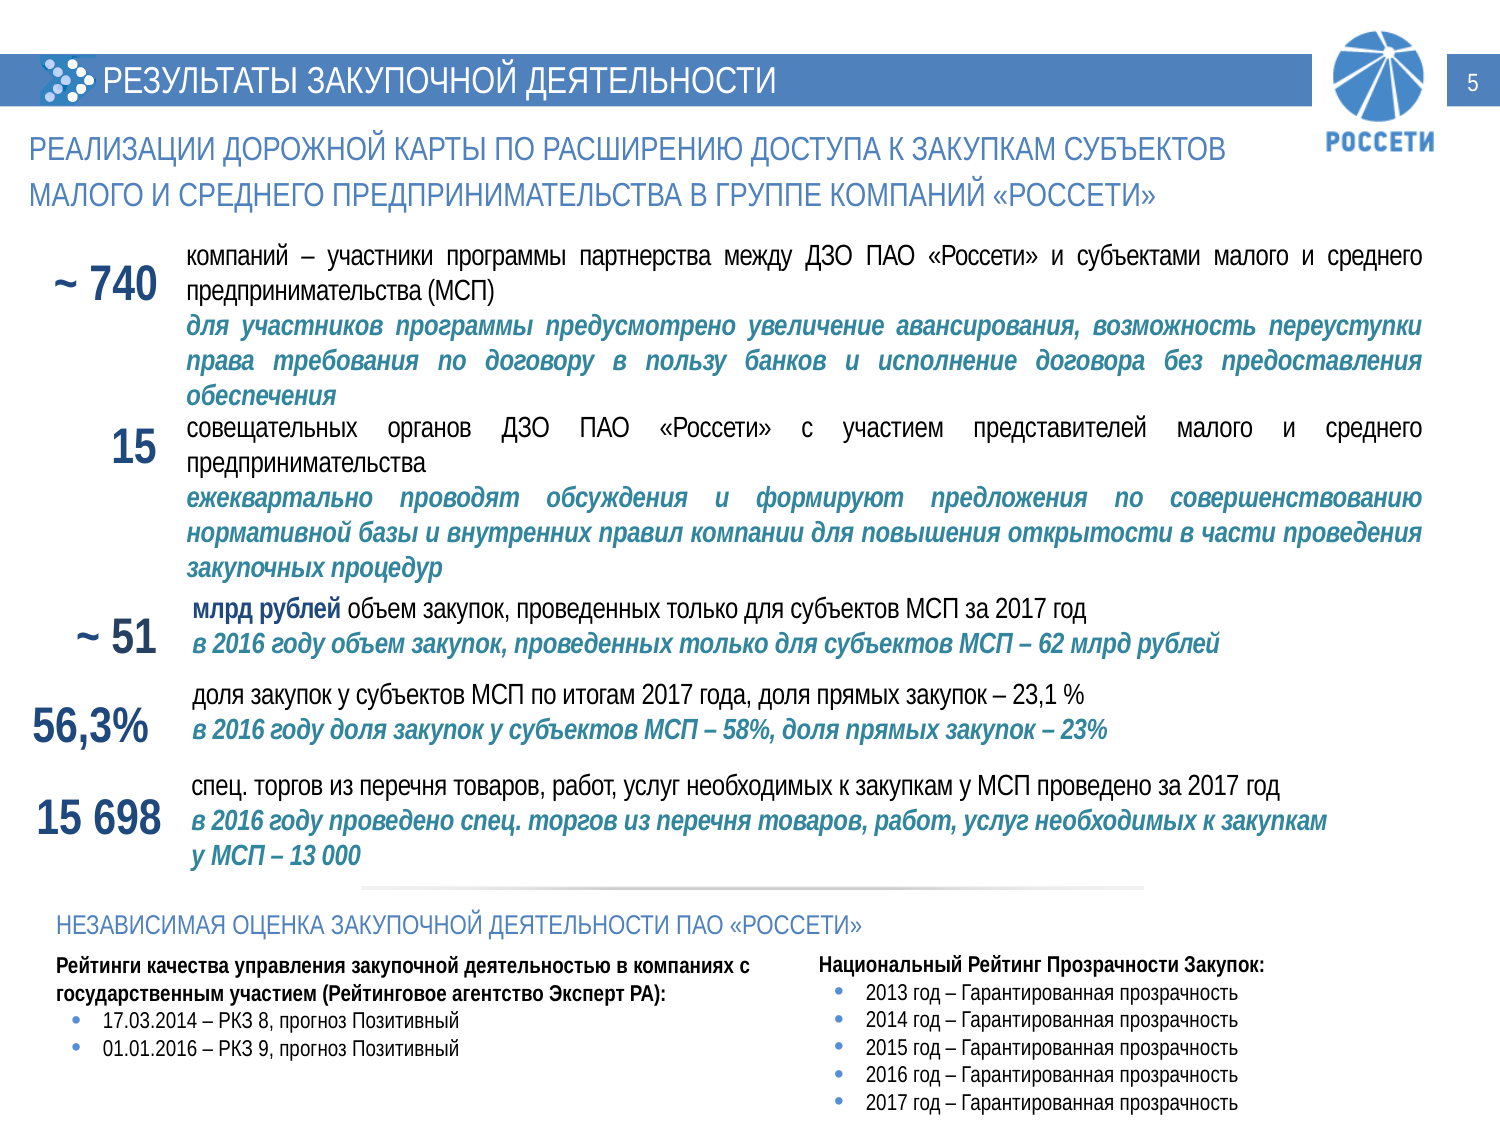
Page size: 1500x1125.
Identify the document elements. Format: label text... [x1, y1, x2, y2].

text_box спец. торгов из перечня товаров, работ, услуг необходимых к закупкам у МСП проведено за 2017 год в 2016 году проведено спец. торгов из перечня товаров, работ, услуг необходимых к закупкам у МСП – 13 000 [176, 759, 1443, 879]
text_box компаний – участники программы партнерства между ДЗО ПАО «Россети» и субъектами малого и среднего предпринимательства (МСП) для участников программы предусмотрено увеличение авансирования, возможность переуступки права требования по договору в пользу банков и исполнение договора без предоставления обеспечения [171, 229, 1437, 401]
text_box совещательных органов ДЗО ПАО «Россети» с участием представителей малого и среднего предпринимательства ежеквартально проводят обсуждения и формируют предложения по совершенствованию нормативной базы и внутренних правил компании для повышения открытости в части проведения закупочных процедур [171, 401, 1437, 591]
text_box Рейтинги качества управления закупочной деятельностью в компаниях с государственным участием (Рейтинговое агентство Эксперт РА): 17.03.2014 – РКЗ 8, прогноз Позитивный 01.01.2016 – РКЗ 9, прогноз Позитивный [41, 943, 766, 1069]
text_box Национальный Рейтинг Прозрачности Закупок: 2013 год – Гарантированная прозрачность 2014 год – Гарантированная прозрачность 2015 год – Гарантированная прозрачность 2016 год – Гарантированная прозрачность 2017 год – Гарантированная прозрачность [804, 942, 1500, 1123]
picture [40, 55, 87, 105]
picture [360, 886, 1144, 891]
picture [1312, 19, 1447, 121]
text_box РЕАЛИЗАЦИИ ДОРОЖНОЙ КАРТЫ ПО РАСШИРЕНИЮ ДОСТУПА К ЗАКУПКАМ СУБЪЕКТОВ МАЛОГО И СРЕДНЕГО ПРЕДПРИНИМАТЕЛЬСТВА В ГРУППЕ КОМПАНИЙ «РОССЕТИ» [14, 121, 1497, 213]
text_box ~ 740 [27, 243, 171, 318]
text_box 5 [1438, 51, 1500, 112]
text_box 15 [26, 406, 171, 481]
text_box НЕЗАВИСИМАЯ ОЦЕНКА ЗАКУПОЧНОЙ ДЕЯТЕЛЬНОСТИ ПАО «РОССЕТИ» [41, 898, 1370, 949]
text_box млрд рублей объем закупок, проведенных только для субъектов МСП за 2017 год в 2016 году объем закупок, проведенных только для субъектов МСП – 62 млрд рублей [177, 581, 1492, 667]
text_box РЕЗУЛЬТАТЫ ЗАКУПОЧНОЙ ДЕЯТЕЛЬНОСТИ [87, 53, 1417, 103]
text_box 15 698 [14, 777, 176, 852]
text_box 56,3% [12, 685, 175, 761]
text_box доля закупок у субъектов МСП по итогам 2017 года, доля прямых закупок – 23,1 % в 2016 году доля закупок у субъектов МСП – 58%, доля прямых закупок – 23% [177, 667, 1492, 753]
text_box ~ 51 [9, 596, 172, 672]
